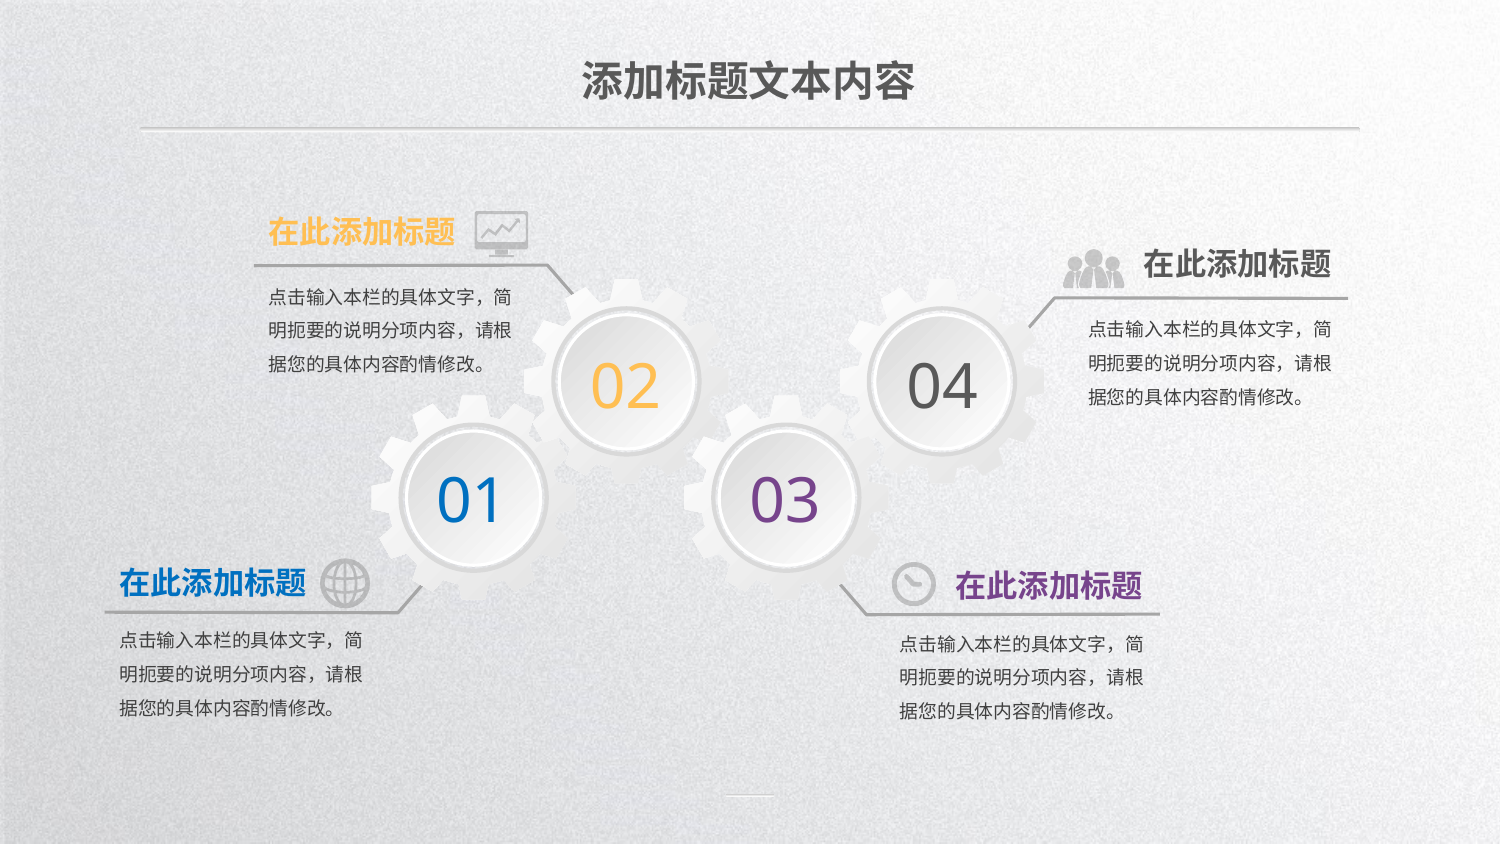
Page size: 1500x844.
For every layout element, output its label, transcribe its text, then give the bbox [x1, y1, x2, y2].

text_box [829, 558, 1174, 728]
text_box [524, 279, 729, 484]
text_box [839, 279, 1045, 484]
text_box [1017, 236, 1362, 414]
text_box 添加标题文本内容 [459, 49, 1038, 111]
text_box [104, 555, 436, 725]
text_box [684, 395, 889, 600]
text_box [371, 395, 576, 600]
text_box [253, 204, 585, 381]
picture [0, 0, 1500, 844]
